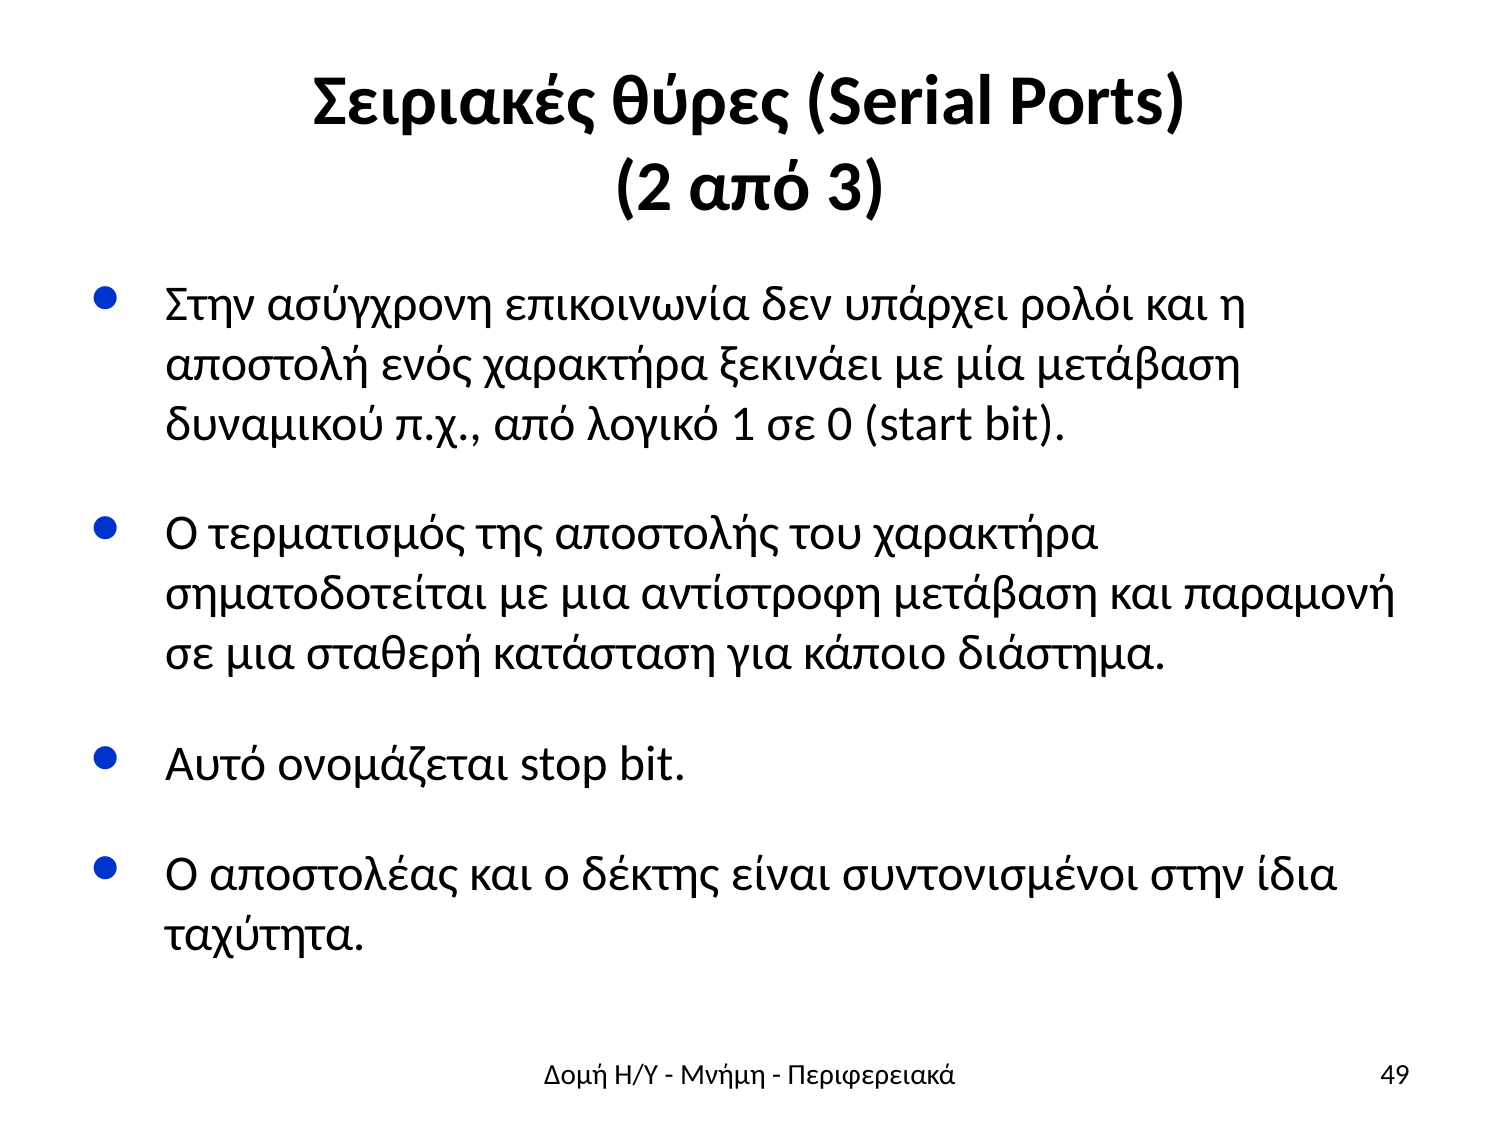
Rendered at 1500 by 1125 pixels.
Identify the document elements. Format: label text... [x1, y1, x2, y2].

title Σειριακές θύρες (Serial Ports) (2 από 3) [75, 45, 1425, 233]
slide_number 49 [1074, 1042, 1425, 1103]
footer Δομή Η/Υ - Μνήμη - Περιφερειακά [512, 1042, 988, 1103]
list Στην ασύγχρονη επικοινωνία δεν υπάρχει ρολόι και η αποστολή ενός χαρακτήρα ξεκινάει με μία μετάβαση δυναμικού π.χ., από λογικό 1 σε 0 (start bit). Ο τερματισμός της αποστολής του χαρακτήρα σηματοδοτείται με μια αντίστροφη μετάβαση και παραμονή σε μια σταθερή κατάσταση για κάποιο διάστημα. Αυτό ονομάζεται stop bit. Ο αποστολέας και ο δέκτης είναι συντονισμένοι στην ίδια ταχύτητα. [75, 262, 1425, 1005]
